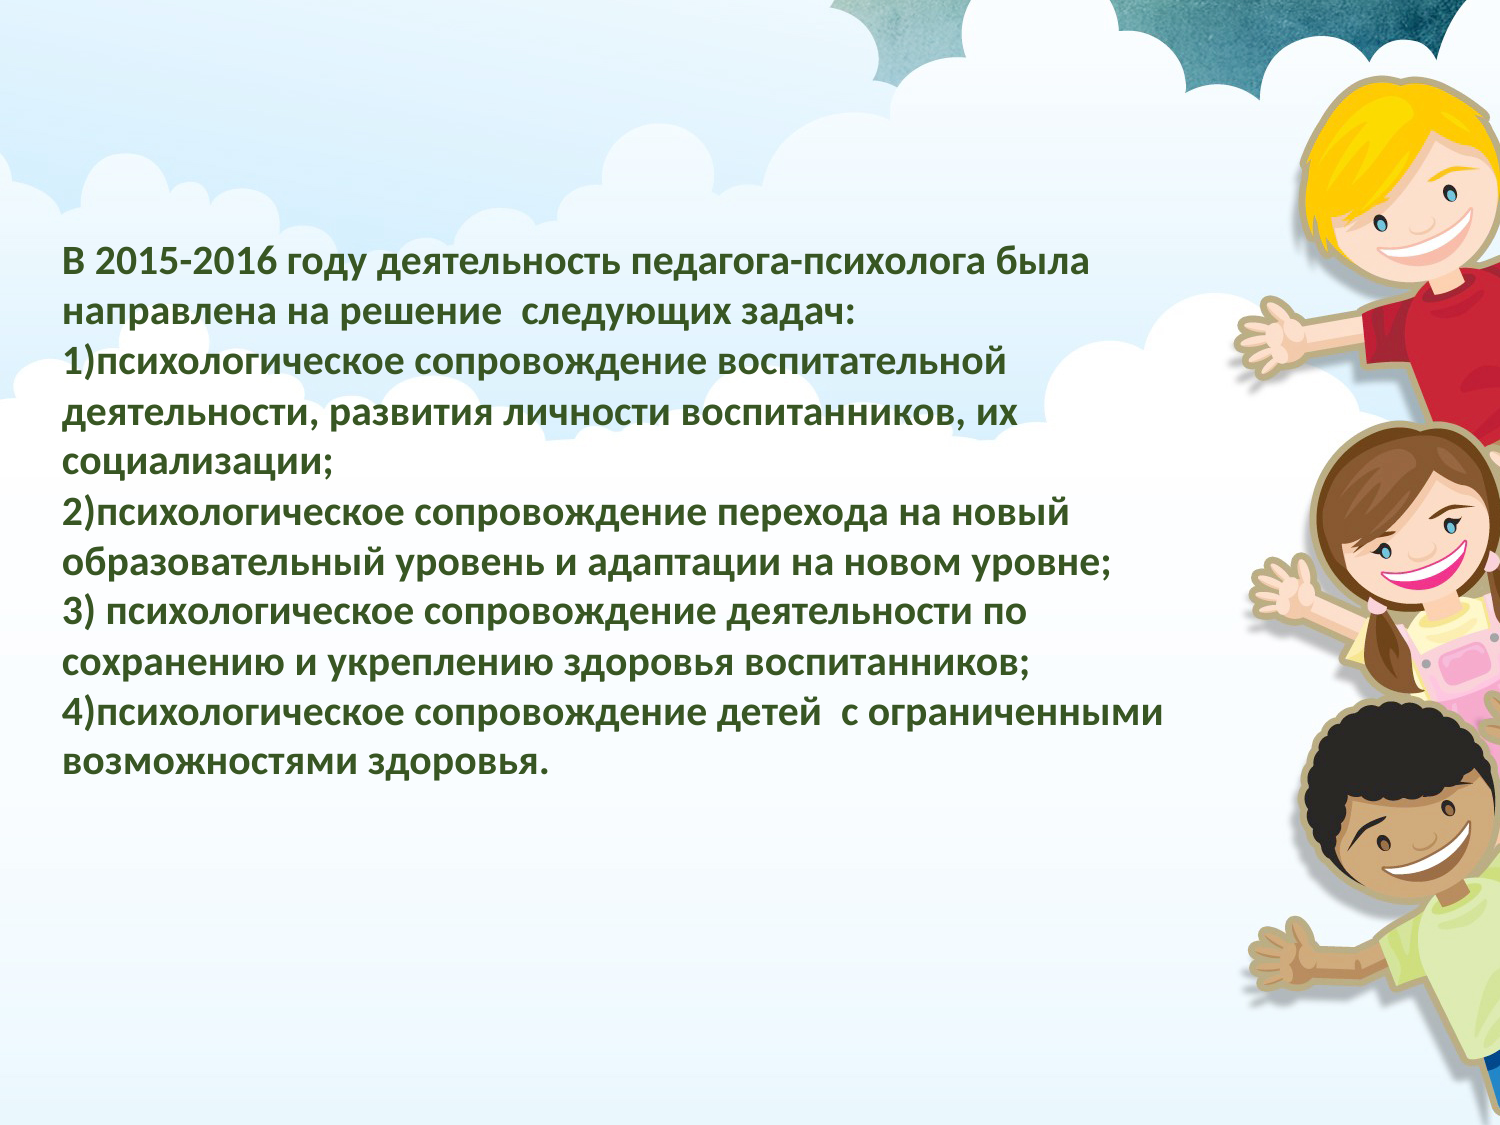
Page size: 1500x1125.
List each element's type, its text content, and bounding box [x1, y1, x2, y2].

picture [0, 0, 1500, 1125]
text_box В 2015-2016 году деятельность педагога-психолога была направлена на решение следующих задач: 1)психологическое сопровождение воспитательной деятельности, развития личности воспитанников, их социализации; 2)психологическое сопровождение перехода на новый образовательный уровень и адаптации на новом уровне; 3) психологическое сопровождение деятельности по сохранению и укреплению здоровья воспитанников; 4)психологическое сопровождение детей с ограниченными возможностями здоровья. [46, 225, 1184, 841]
